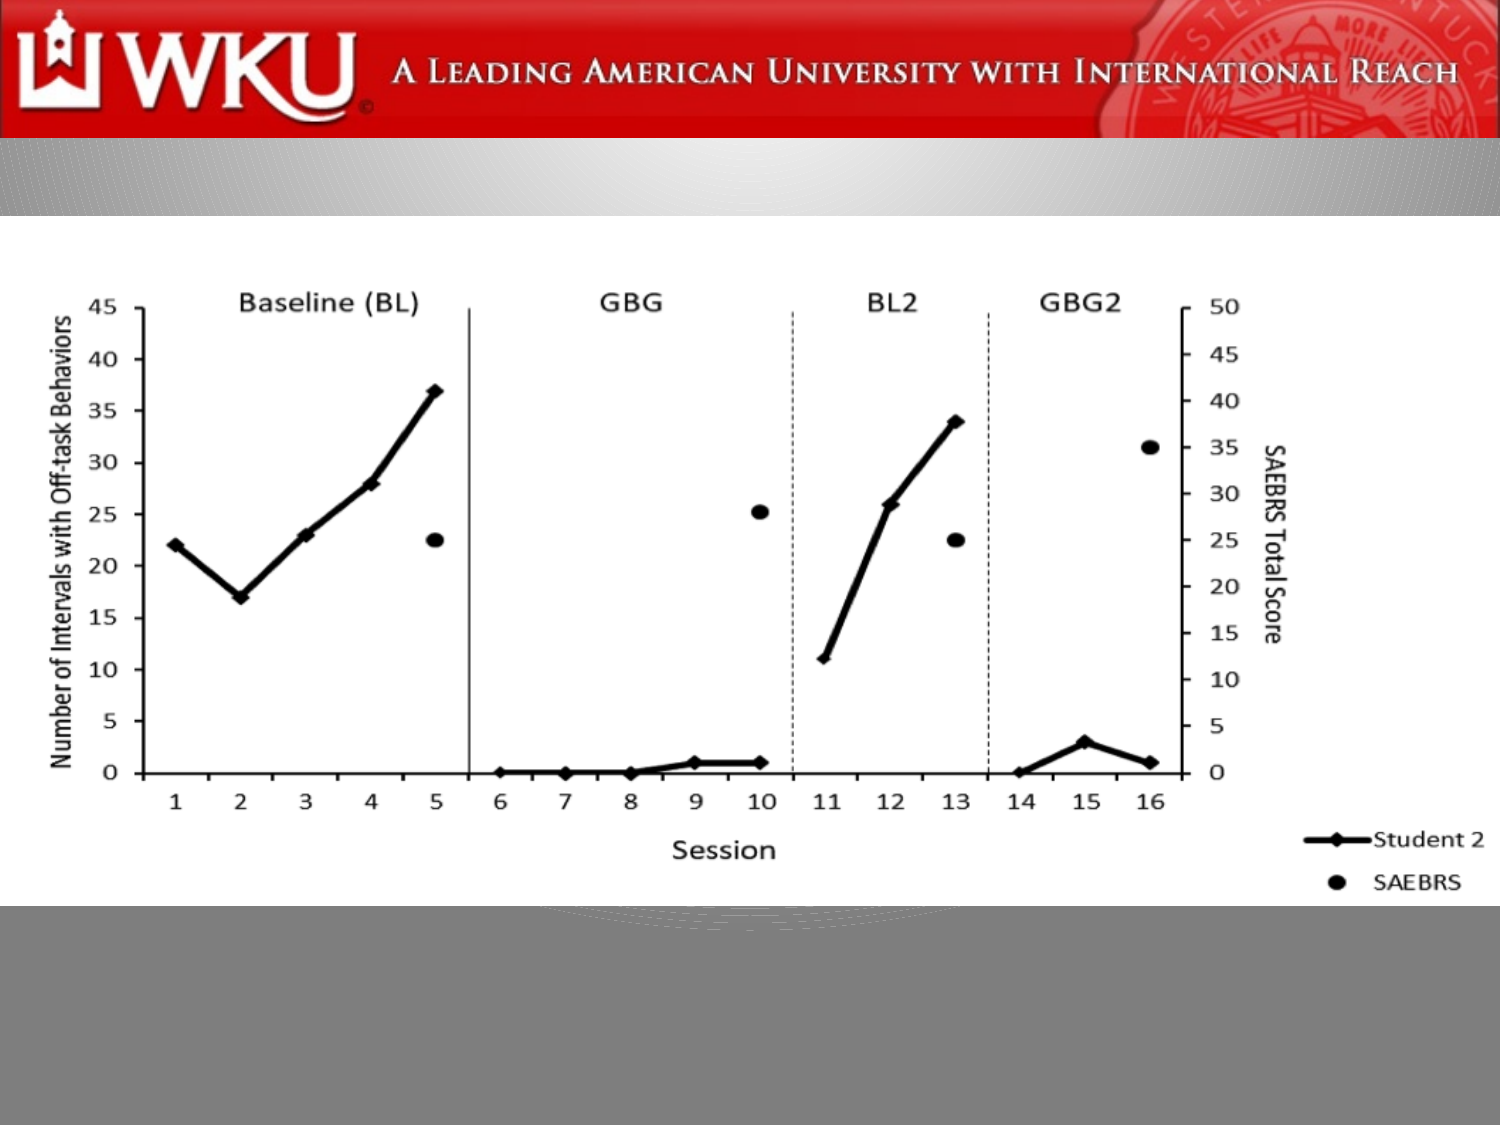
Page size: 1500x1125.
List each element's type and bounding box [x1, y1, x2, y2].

picture [0, 216, 1500, 906]
picture [0, 0, 1500, 138]
